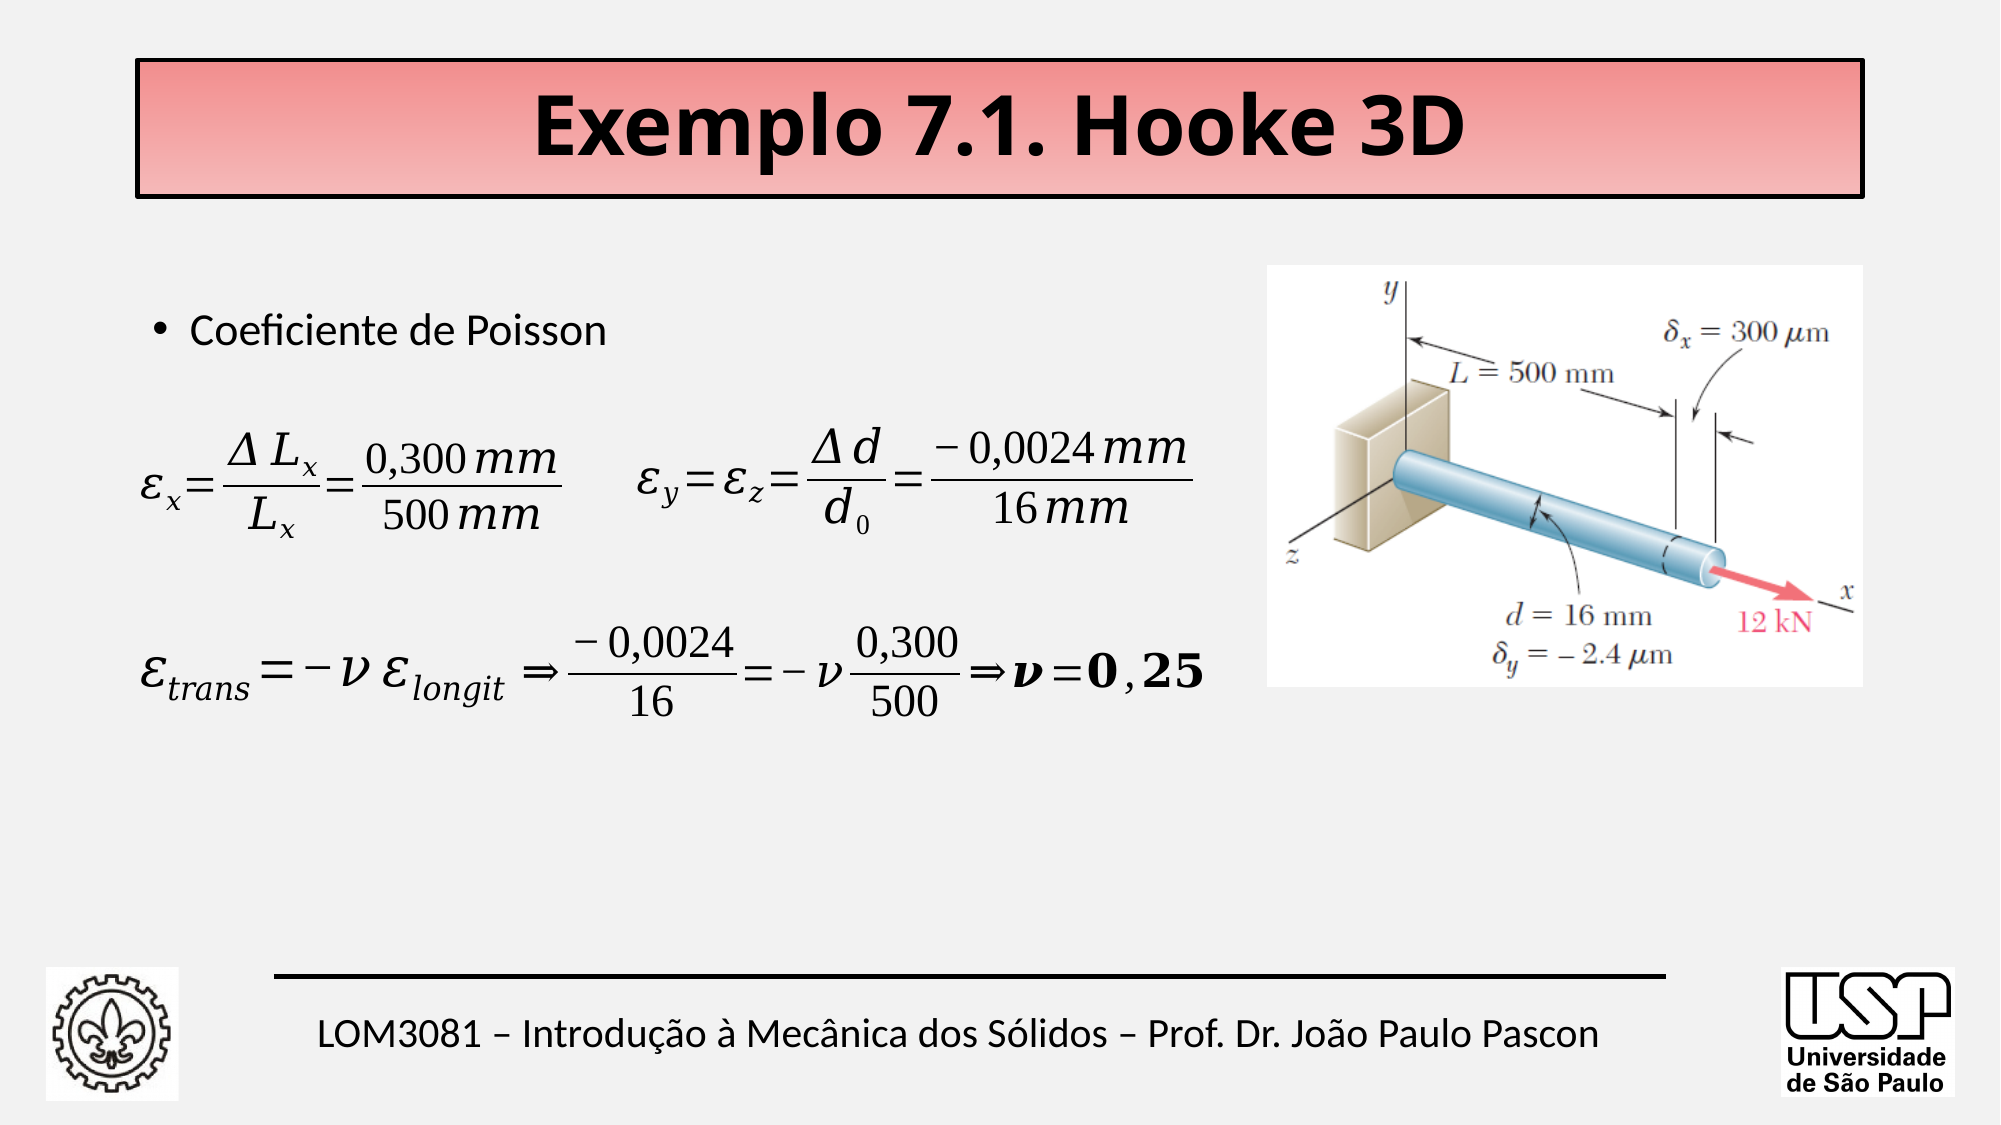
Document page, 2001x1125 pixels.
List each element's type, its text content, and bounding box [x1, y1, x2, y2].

title Exemplo 7.1. Hooke 3D [137, 59, 1863, 197]
picture [1267, 265, 1863, 687]
picture [1781, 967, 1955, 1097]
picture [45, 967, 179, 1101]
list Coeficiente de Poisson [137, 264, 1130, 944]
text_box LOM3081 – Introdução à Mecânica dos Sólidos – Prof. Dr. João Paulo Pascon [202, 998, 1716, 1064]
